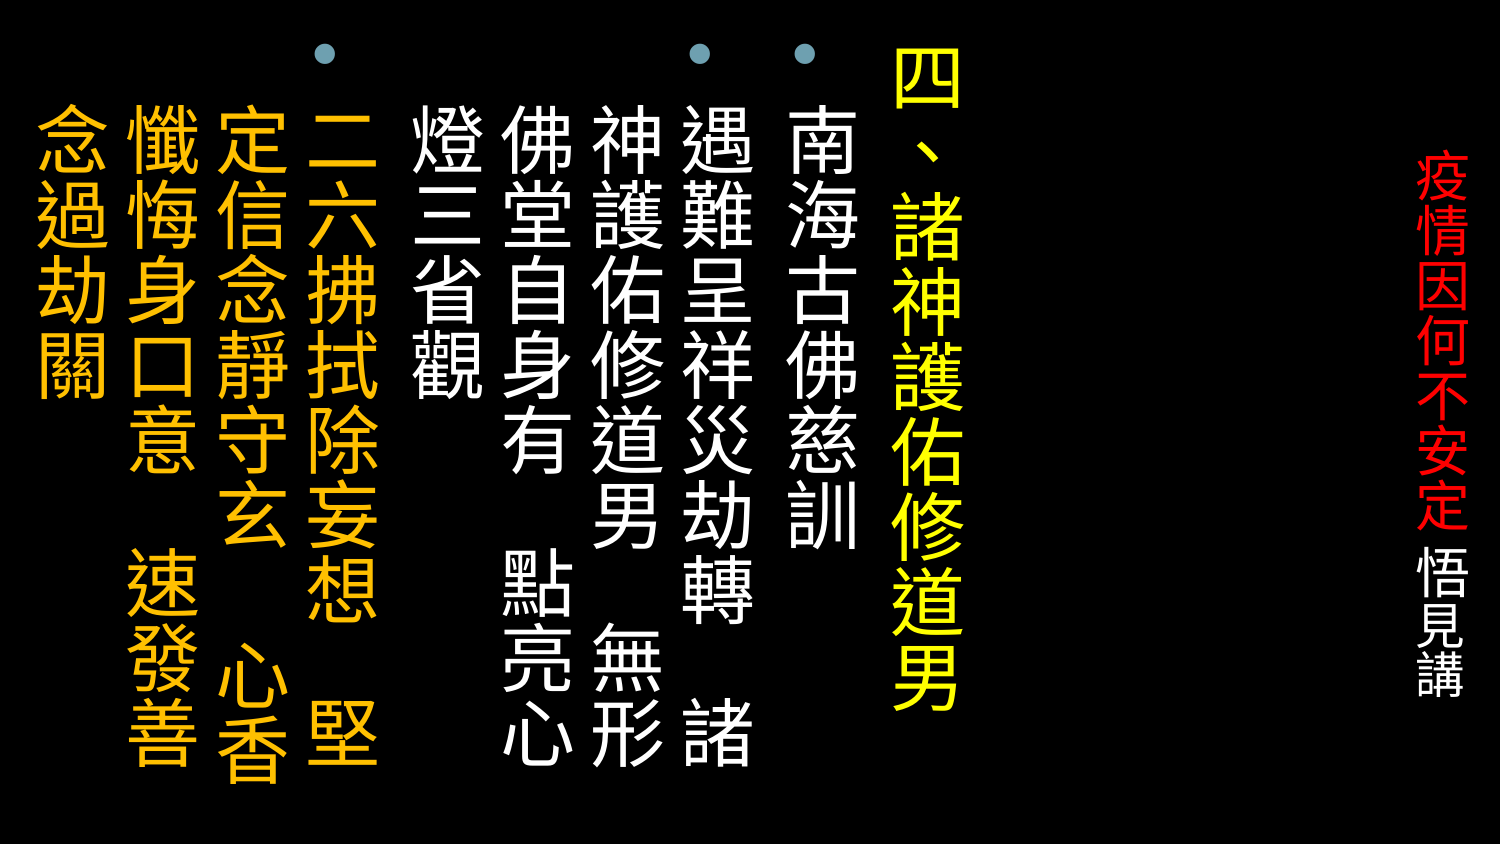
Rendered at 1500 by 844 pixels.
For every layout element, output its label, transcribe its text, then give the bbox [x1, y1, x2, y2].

title 疫情因何不安定 悟見講 [1399, 23, 1483, 825]
list 四、諸神護佑修道男 南海古佛慈訓 遇難呈祥災劫轉 諸神護佑修道男 無形佛堂自身有 點亮心燈三省觀 二六拂拭除妄想 堅定信念靜守玄 心香懺悔身口意 速發善念過劫關 [17, 18, 1388, 825]
